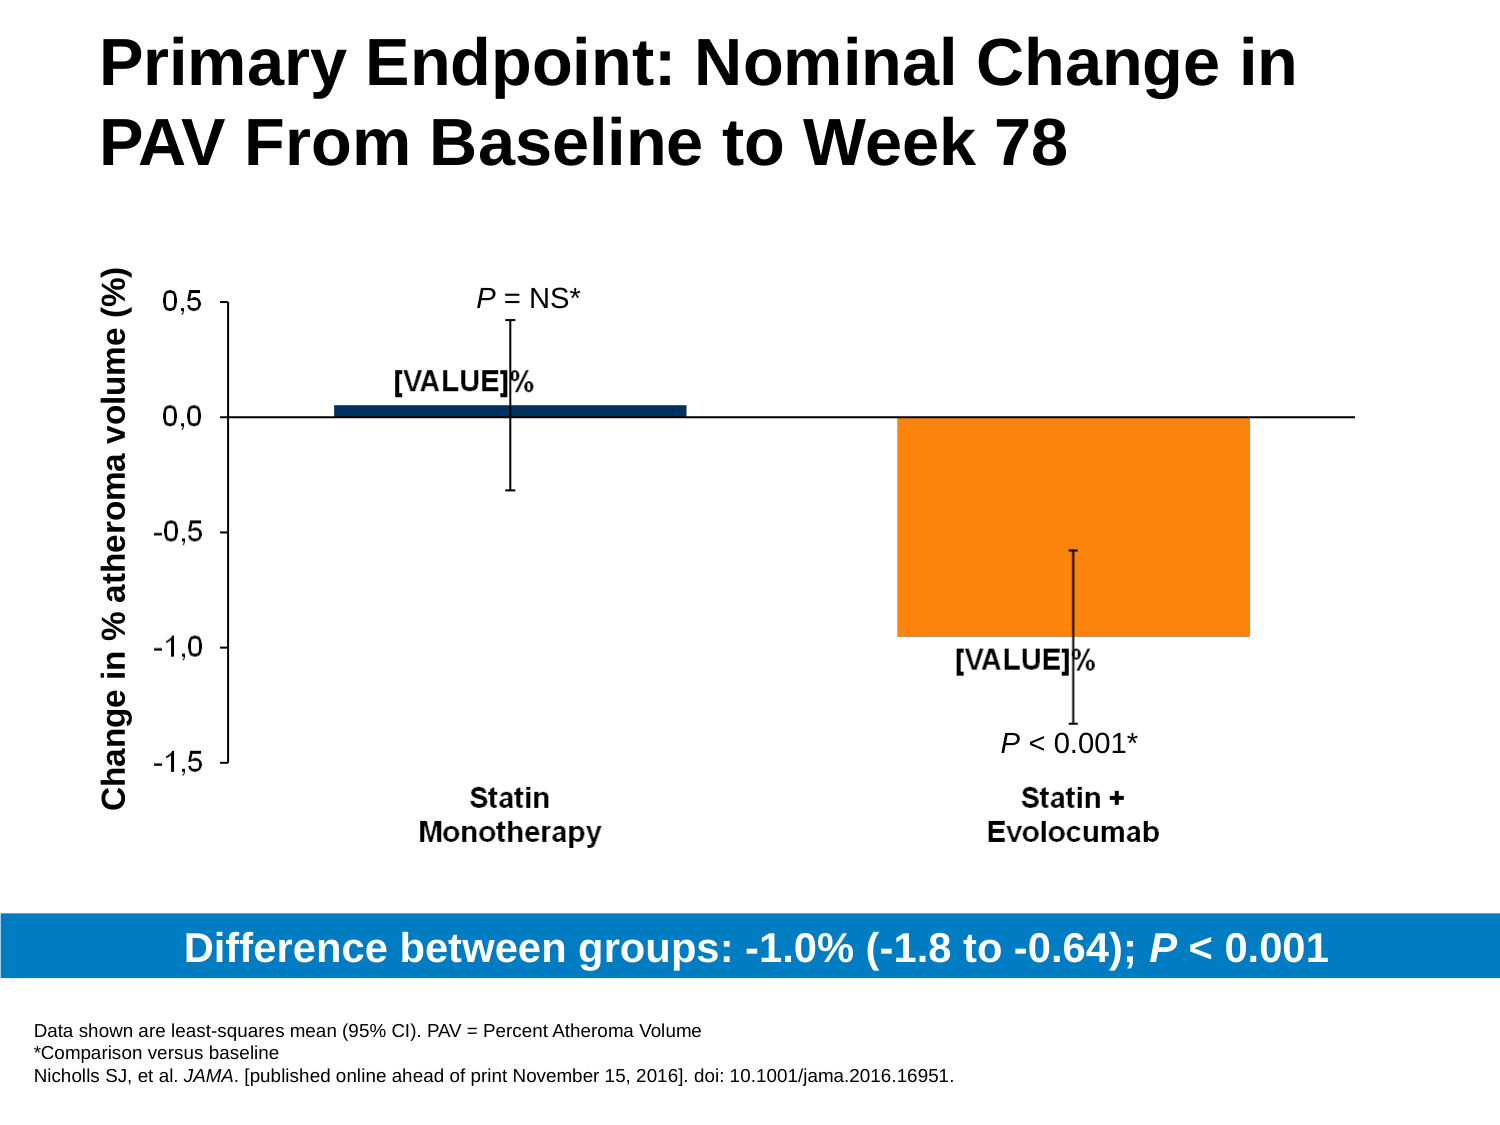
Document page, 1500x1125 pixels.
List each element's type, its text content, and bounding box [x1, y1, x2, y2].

text_box Data shown are least-squares mean (95% CI). PAV = Percent Atheroma Volume *Comparison versus baseline Nicholls SJ, et al. JAMA. [published online ahead of print November 15, 2016]. doi: 10.1001/jama.2016.16951. [18, 1011, 1195, 1094]
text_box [131, 265, 1386, 869]
text_box Change in % atheroma volume (%) [84, 244, 139, 827]
title Primary Endpoint: Nominal Change in PAV From Baseline to Week 78 [84, 5, 1416, 186]
text_box Difference between groups: -1.0% (-1.8 to -0.64); P < 0.001 [0, 913, 1500, 979]
